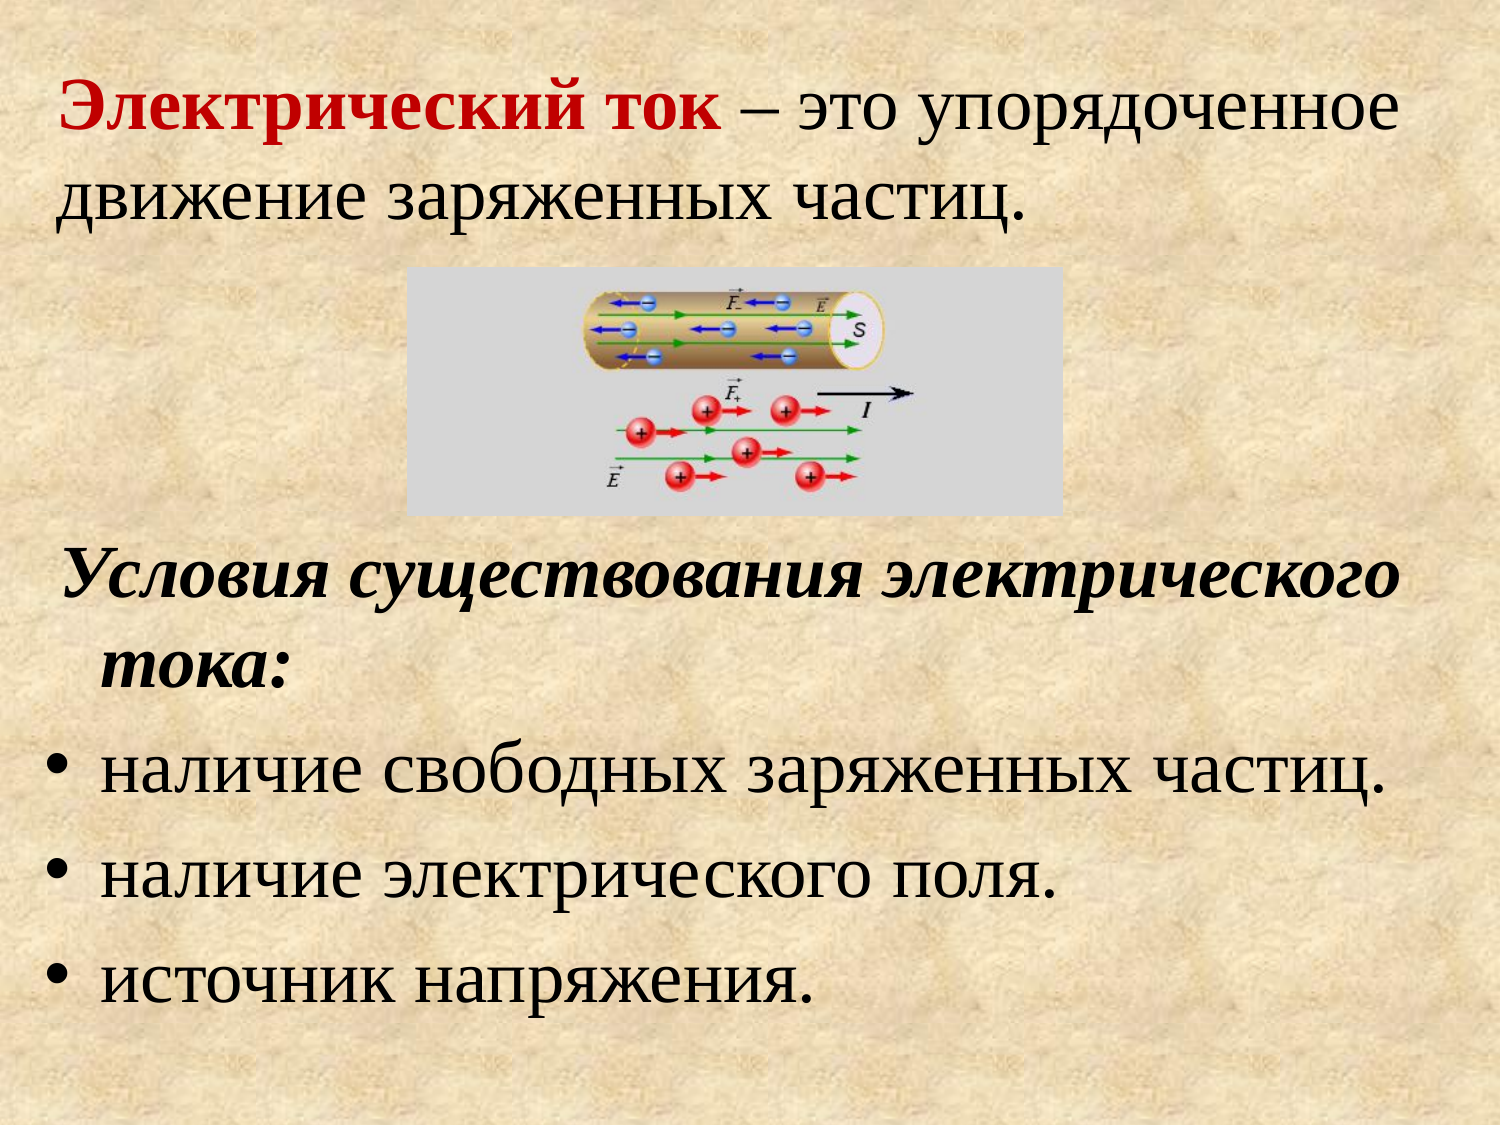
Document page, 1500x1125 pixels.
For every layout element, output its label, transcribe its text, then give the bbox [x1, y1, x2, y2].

picture [0, 0, 1500, 1125]
list Условия существования электрического тока: наличие свободных заряженных частиц. наличие электрического поля. источник напряжения. [29, 515, 1471, 1035]
title Электрический ток – это упорядоченное движение заряженных частиц. [41, 45, 1459, 244]
